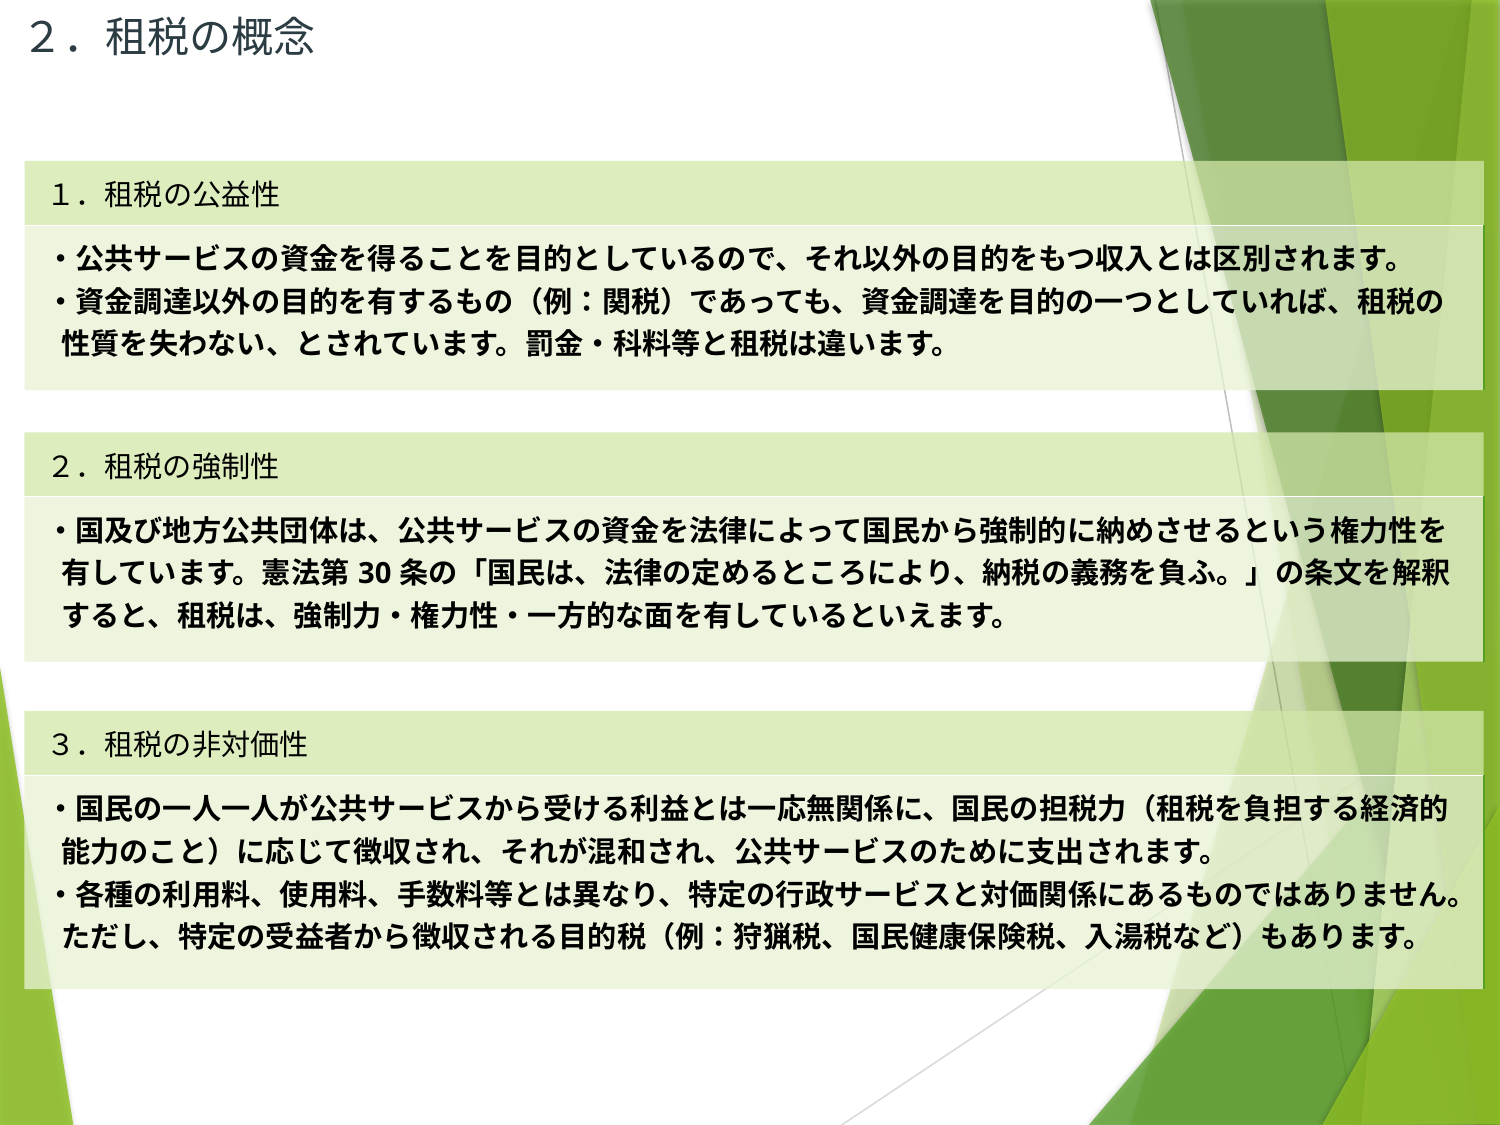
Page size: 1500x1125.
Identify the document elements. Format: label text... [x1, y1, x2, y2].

table_header ２．租税の強制性 [24, 432, 1484, 496]
table_header １．租税の公益性 [25, 161, 1484, 225]
table_header ３．租税の非対価性 [24, 711, 1484, 775]
table_cell ・公共サービスの資金を得ることを目的としているので、それ以外の目的をもつ収入とは区別されます。 ・資金調達以外の目的を有するもの（例：関税）であっても、資金調達を目的の一つとしていれば、租税の性質を失わない、とされています。罰金・科料等と租税は違います。 [25, 226, 1483, 390]
table_cell ・国民の一人一人が公共サービスから受ける利益とは一応無関係に、国民の担税力（租税を負担する経済的能力のこと）に応じて徴収され、それが混和され、公共サービスのために支出されます。 ・各種の利用料、使用料、手数料等とは異なり、特定の行政サービスと対価関係にあるものではありません。ただし、特定の受益者から徴収される目的税（例：狩猟税、国民健康保険税、入湯税など）もあります。 [24, 776, 1483, 989]
table_cell ・国及び地方公共団体は、公共サービスの資金を法律によって国民から強制的に納めさせるという権力性を有しています。憲法第30条の「国民は、法律の定めるところにより、納税の義務を負ふ。」の条文を解釈すると、租税は、強制力・権力性・一方的な面を有しているといえます。 [24, 497, 1483, 662]
text_box ２．租税の概念 [0, 0, 378, 69]
